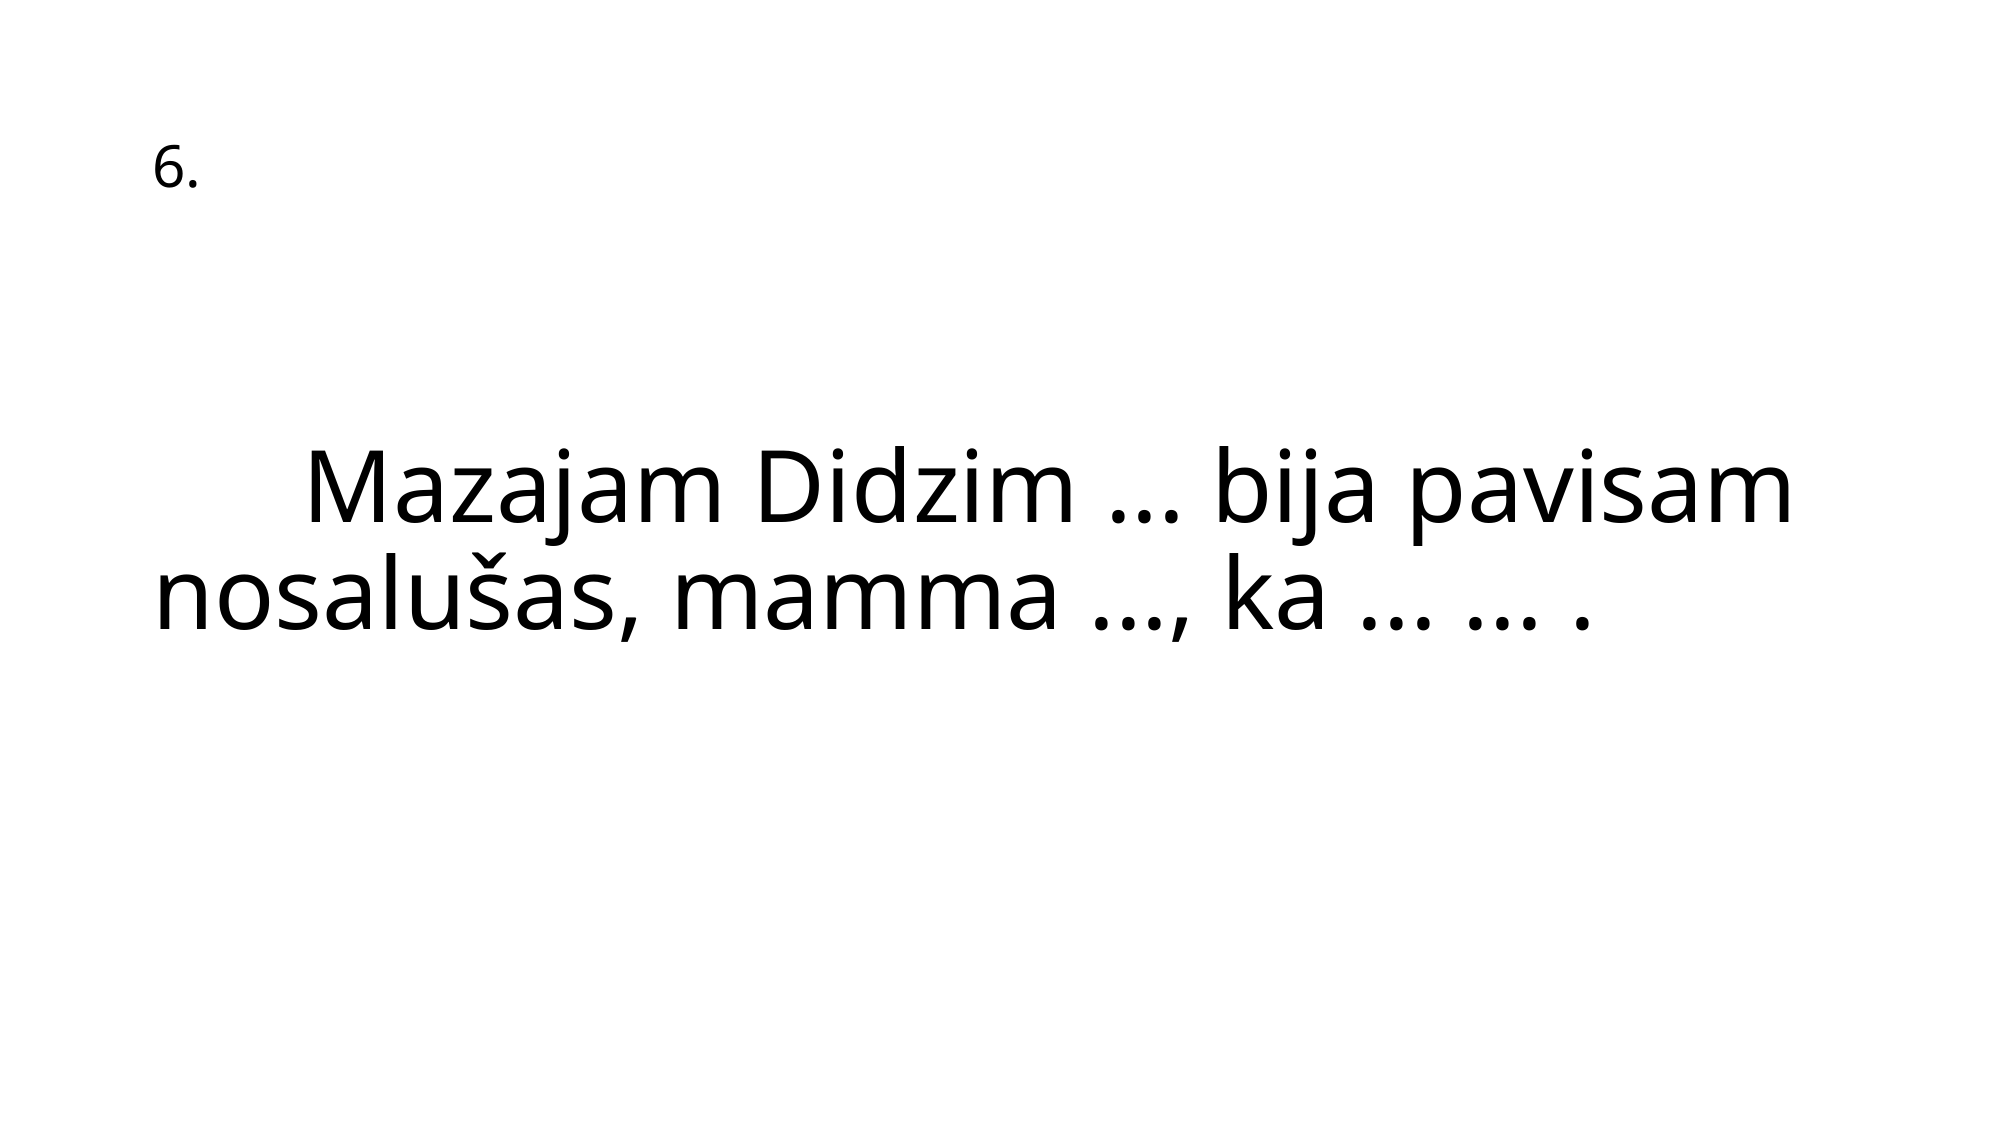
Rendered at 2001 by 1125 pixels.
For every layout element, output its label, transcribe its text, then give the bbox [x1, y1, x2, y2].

title 6. [137, 59, 1863, 278]
list Mazajam Didzim ... bija pavisam nosalušas, mamma ..., ka ... ... . [137, 299, 1863, 1014]
